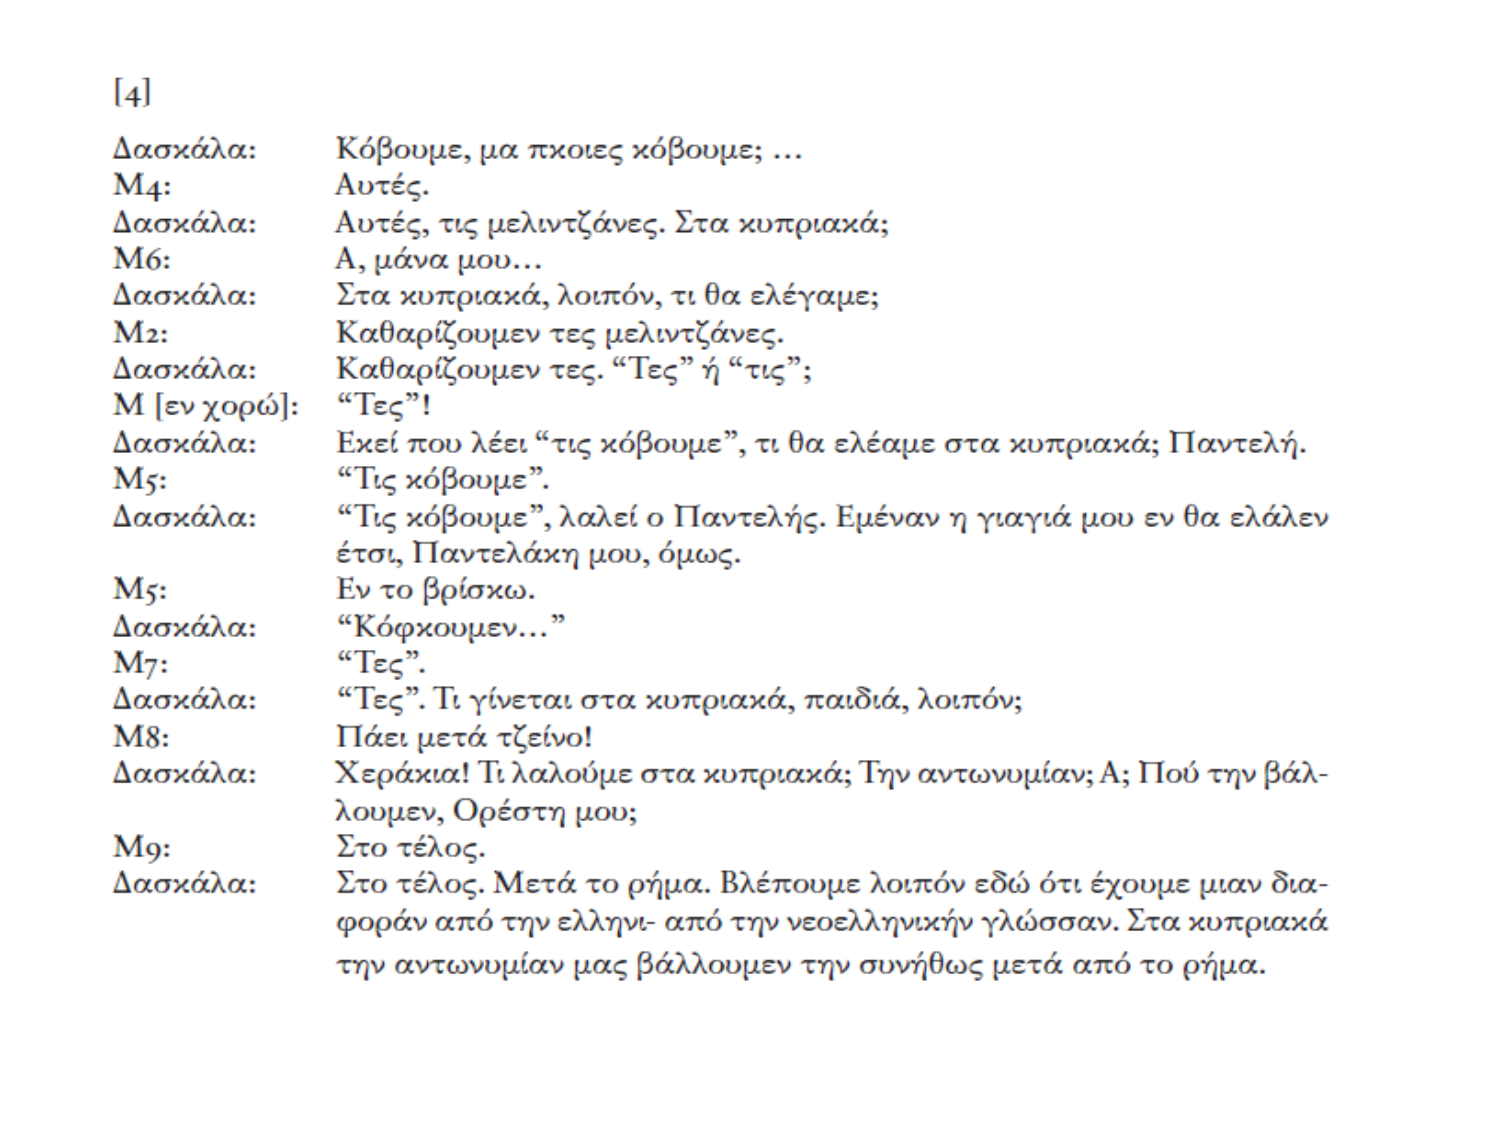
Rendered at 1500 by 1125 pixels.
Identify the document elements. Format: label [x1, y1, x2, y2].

list [76, 54, 1412, 1006]
